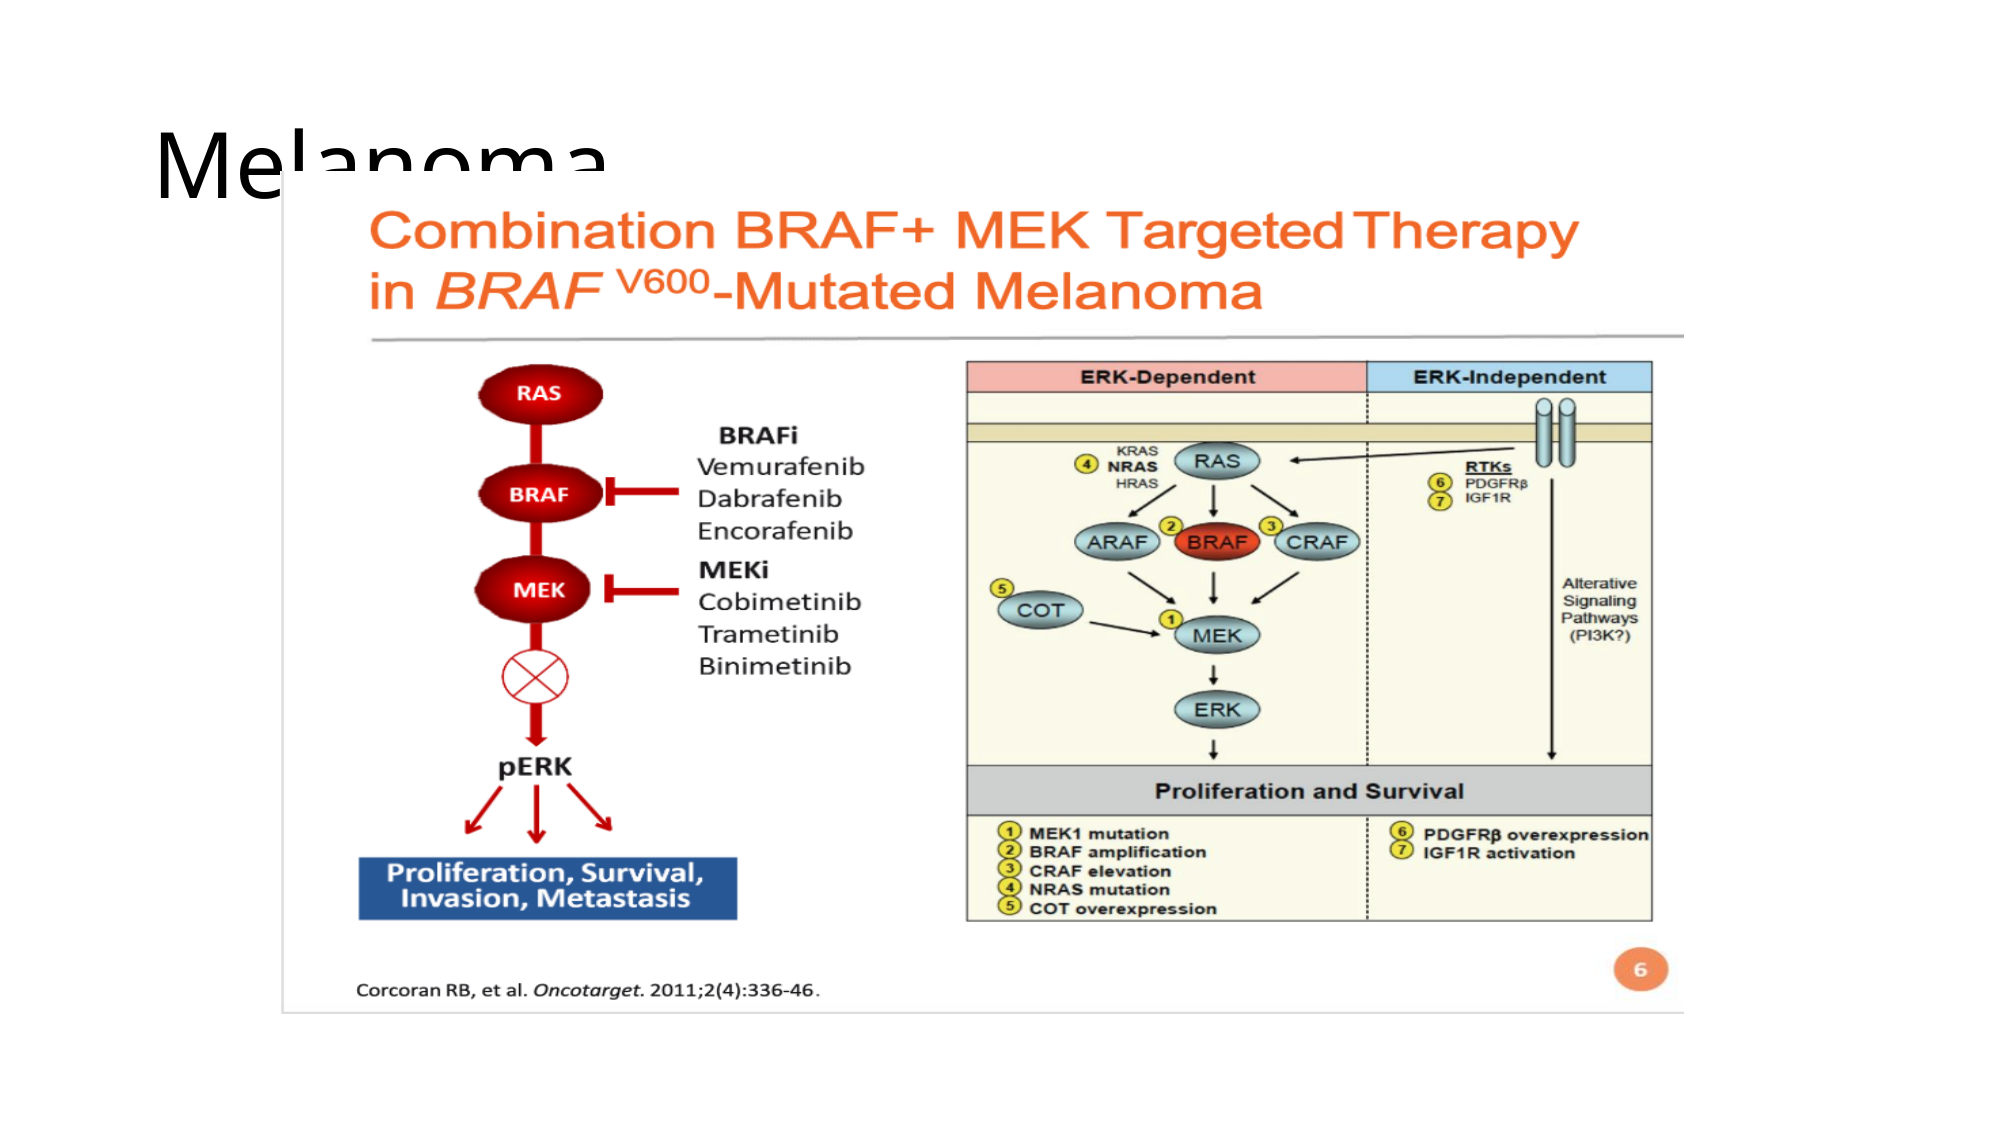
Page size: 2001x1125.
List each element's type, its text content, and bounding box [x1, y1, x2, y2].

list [280, 171, 1684, 1014]
title Melanoma [137, 59, 1863, 278]
